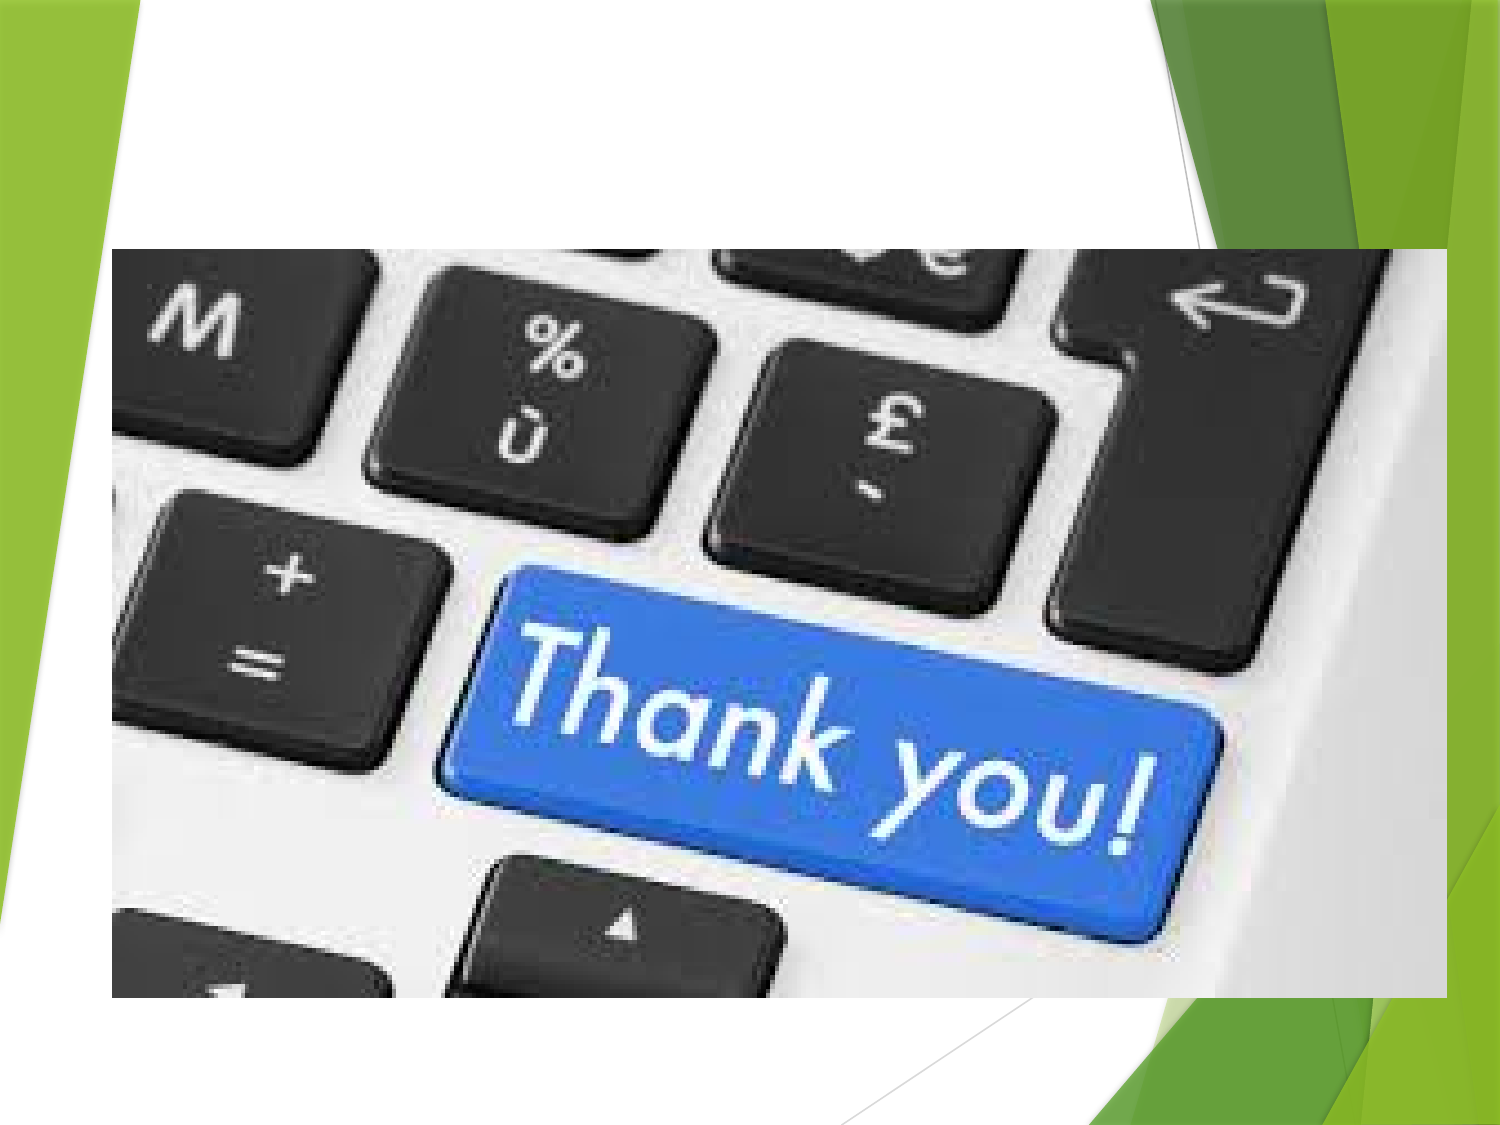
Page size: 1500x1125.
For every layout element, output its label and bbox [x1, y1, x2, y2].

picture [111, 249, 1448, 998]
